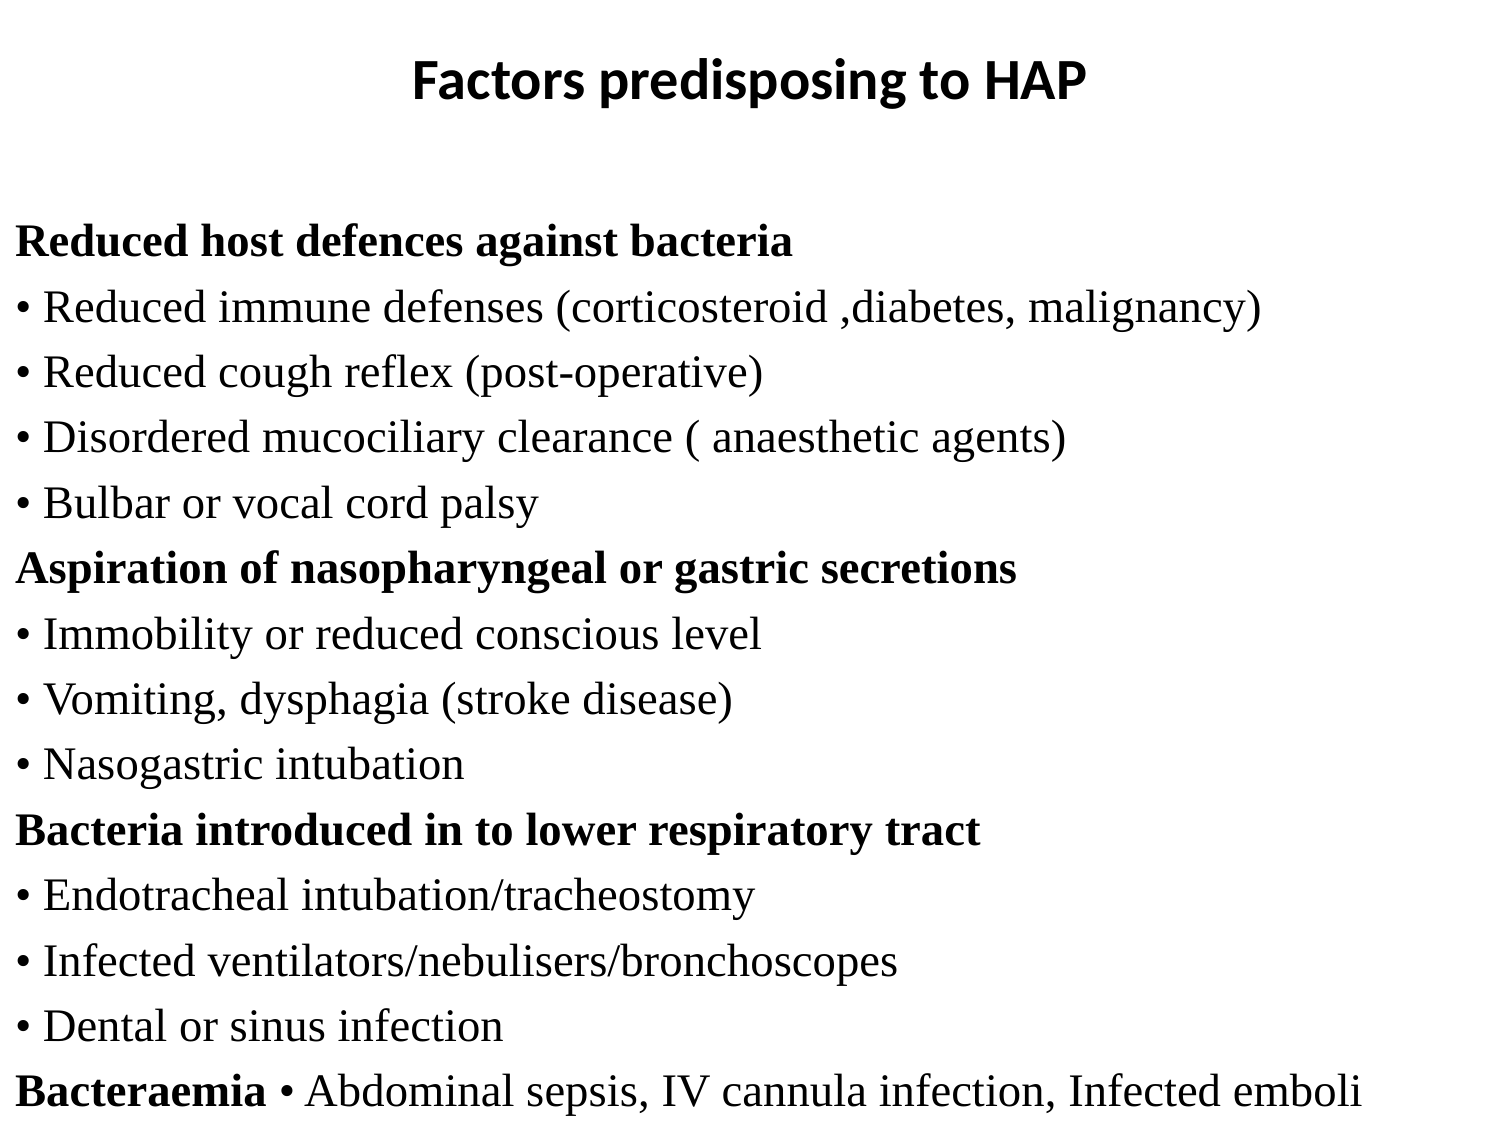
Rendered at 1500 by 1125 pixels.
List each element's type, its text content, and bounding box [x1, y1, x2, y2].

title Factors predisposing to HAP [0, 0, 1500, 137]
list Reduced host defences against bacteria • Reduced immune defenses (corticosteroid ,diabetes, malignancy) • Reduced cough reflex (post-operative) • Disordered mucociliary clearance ( anaesthetic agents) • Bulbar or vocal cord palsy Aspiration of nasopharyngeal or gastric secretions • Immobility or reduced conscious level • Vomiting, dysphagia (stroke disease) • Nasogastric intubation Bacteria introduced in to lower respiratory tract • Endotracheal intubation/tracheostomy • Infected ventilators/nebulisers/bronchoscopes • Dental or sinus infection Bacteraemia • Abdominal sepsis, IV cannula infection, Infected emboli [0, 137, 1500, 1125]
